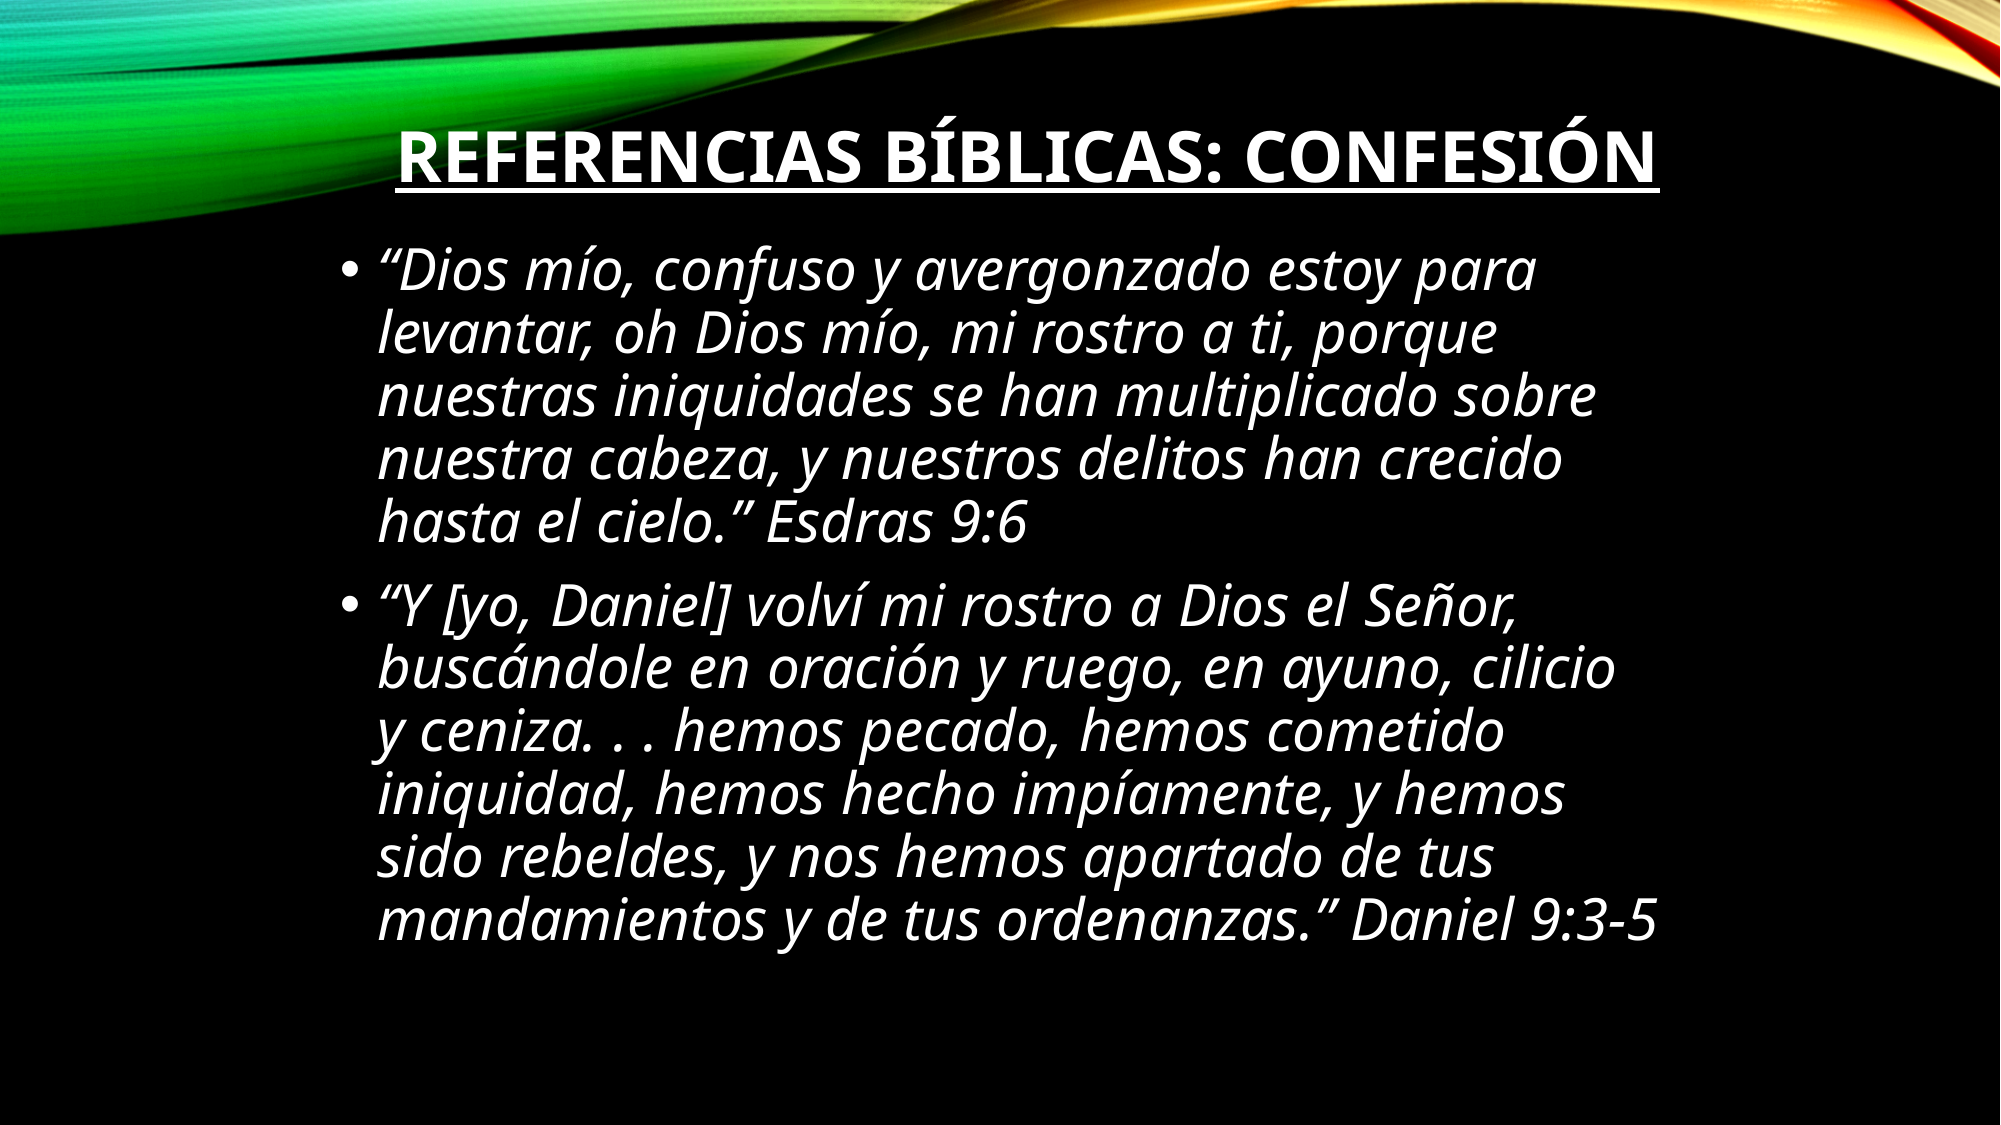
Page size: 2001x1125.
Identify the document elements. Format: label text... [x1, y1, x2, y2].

list “Dios mío, confuso y avergonzado estoy para levantar, oh Dios mío, mi rostro a ti, porque nuestras iniquidades se han multiplicado sobre nuestra cabeza, y nuestros delitos han crecido hasta el cielo.” Esdras 9:6 “Y [yo, Daniel] volví mi rostro a Dios el Señor, buscándole en oración y ruego, en ayuno, cilicio y ceniza. . . hemos pecado, hemos cometido iniquidad, hemos hecho impíamente, y hemos sido rebeldes, y nos hemos apartado de tus mandamientos y de tus ordenanzas.” Daniel 9:3-5 [324, 232, 1675, 944]
title Referencias Bíblicas: CONFESIÓN [324, 85, 1675, 232]
picture [0, 0, 2000, 237]
